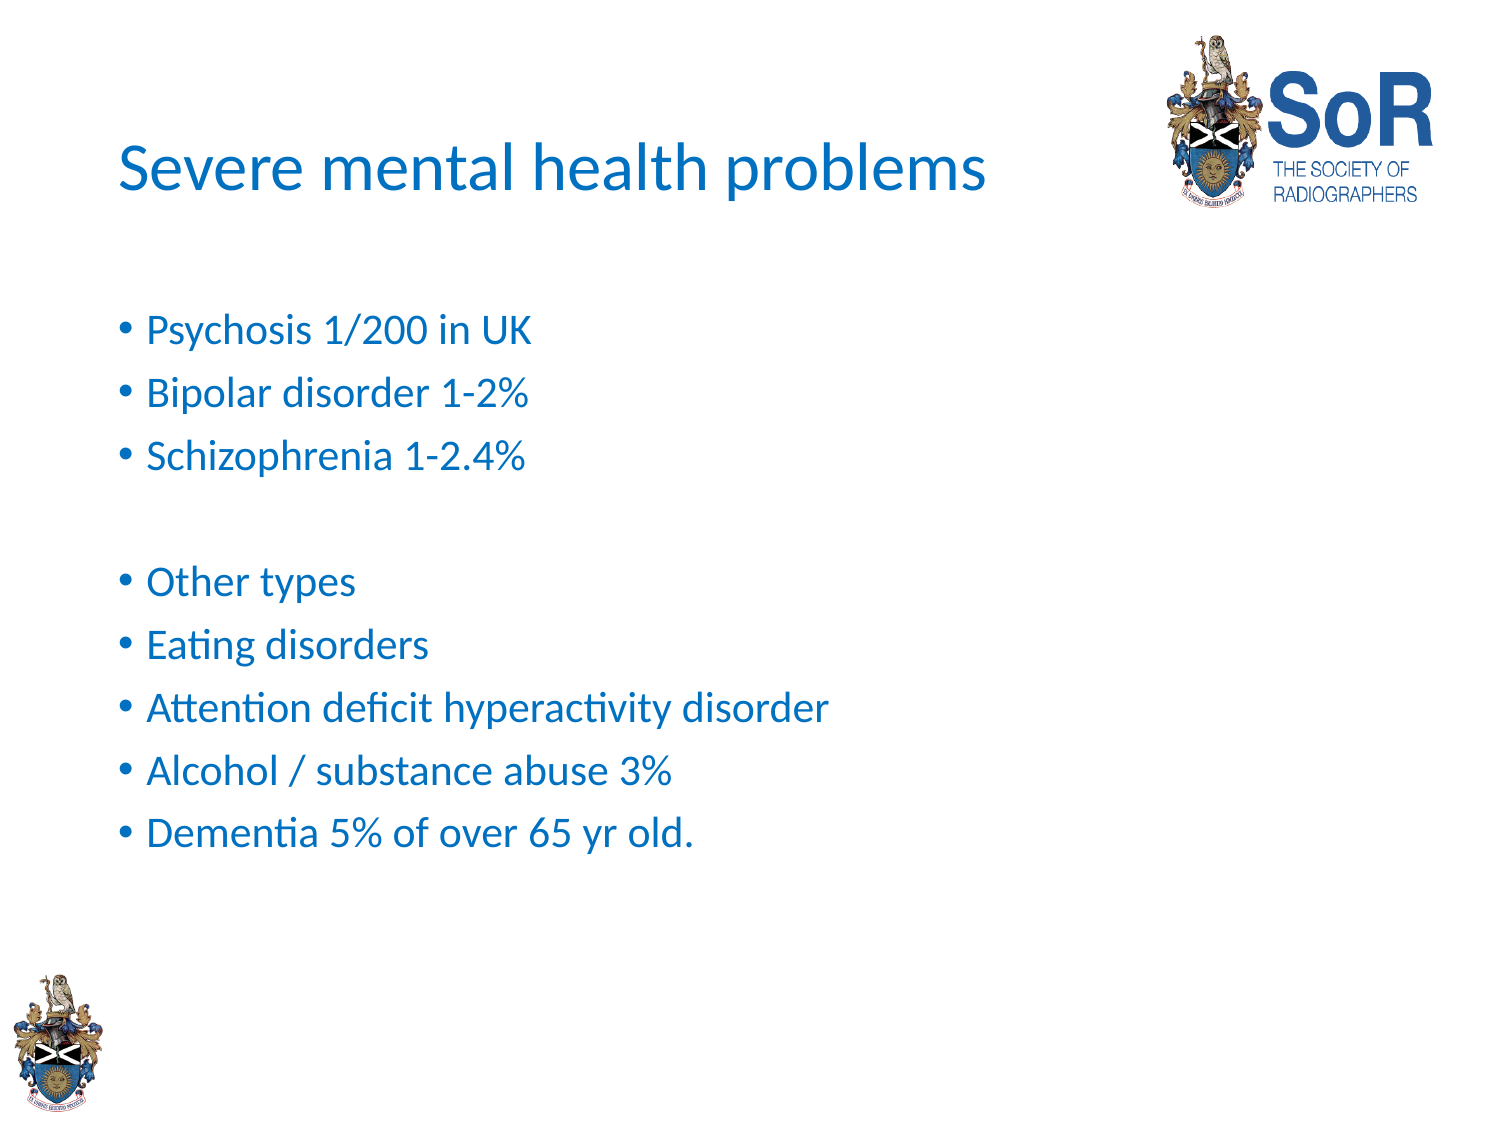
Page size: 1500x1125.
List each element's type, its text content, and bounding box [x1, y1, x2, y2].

list Psychosis 1/200 in UK Bipolar disorder 1-2% Schizophrenia 1-2.4% Other types Eating disorders Attention deficit hyperactivity disorder Alcohol / substance abuse 3% Dementia 5% of over 65 yr old. [103, 299, 1397, 1014]
picture [1163, 30, 1433, 212]
title Severe mental health problems [103, 59, 1397, 278]
picture [11, 971, 104, 1115]
